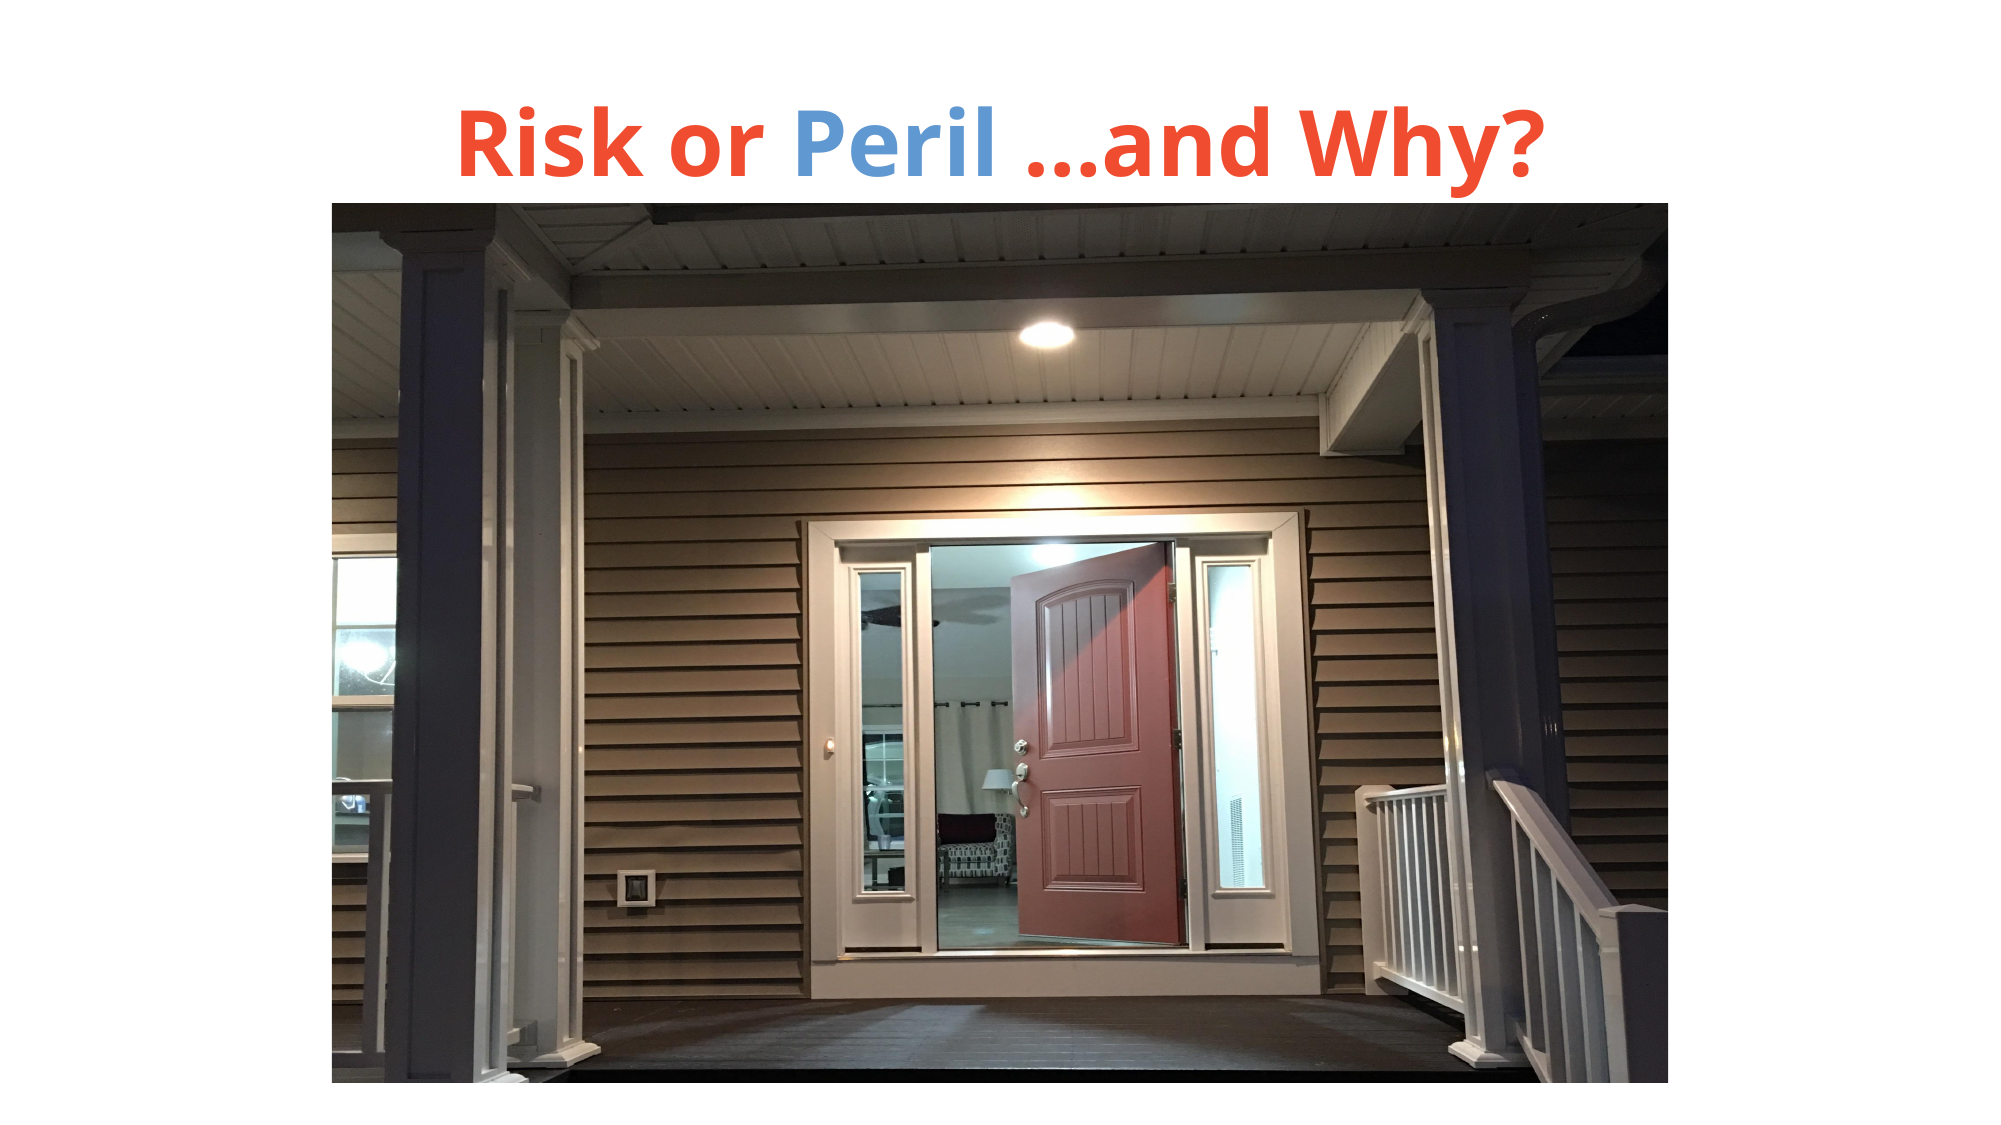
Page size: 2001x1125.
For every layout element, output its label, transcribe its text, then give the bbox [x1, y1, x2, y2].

picture [331, 203, 1669, 1083]
text_box Risk or Peril …and Why? [170, 77, 1829, 203]
